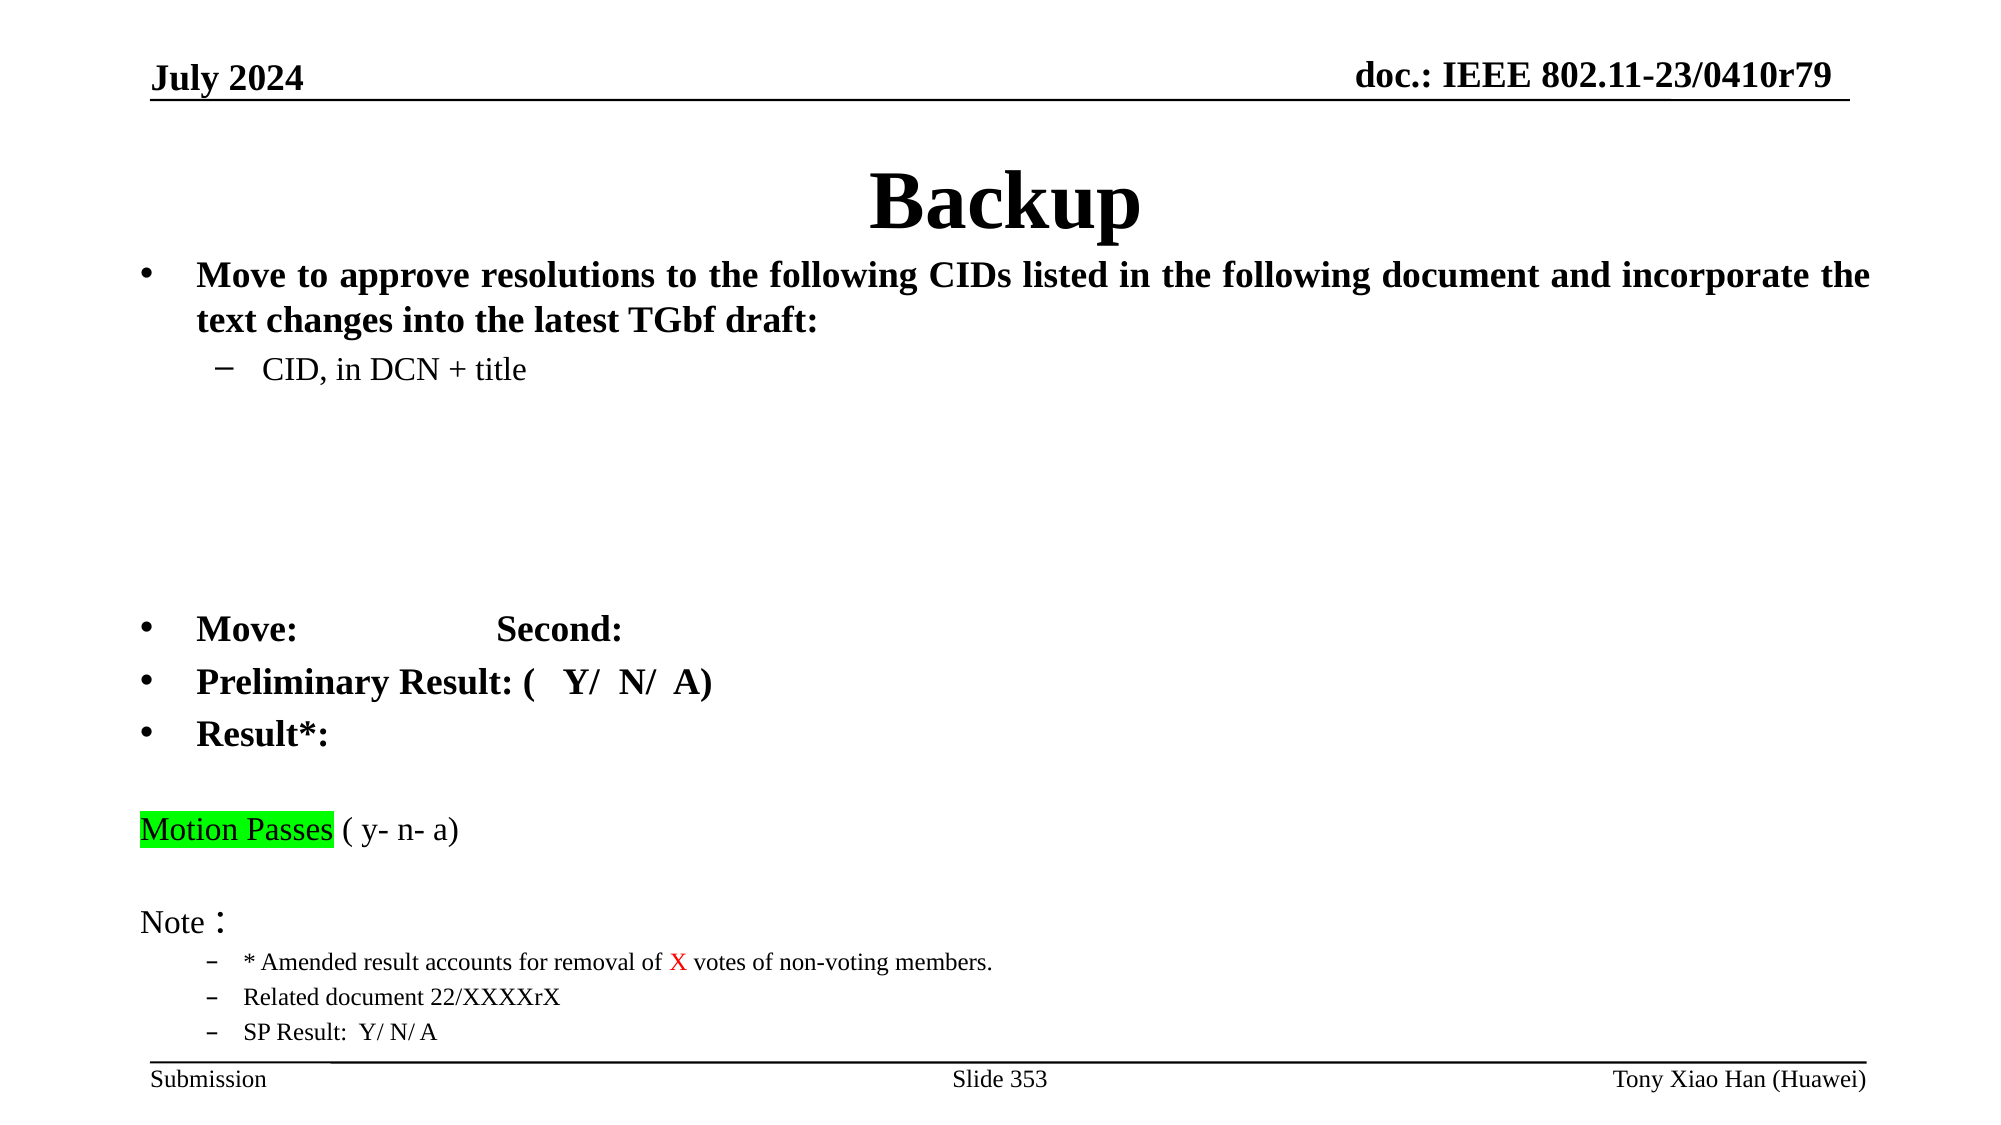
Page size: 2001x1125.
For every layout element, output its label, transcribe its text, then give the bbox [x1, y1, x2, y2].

text_box Move to approve resolutions to the following CIDs listed in the following document and incorporate the text changes into the latest TGbf draft: CID, in DCN + title Move: Second: Preliminary Result: ( Y/ N/ A) Result*: Motion Passes ( y- n- a) Note： * Amended result accounts for removal of X votes of non-voting members. Related document 22/XXXXrX SP Result: Y/ N/ A [125, 212, 1888, 900]
text_box Backup [368, 137, 1644, 212]
